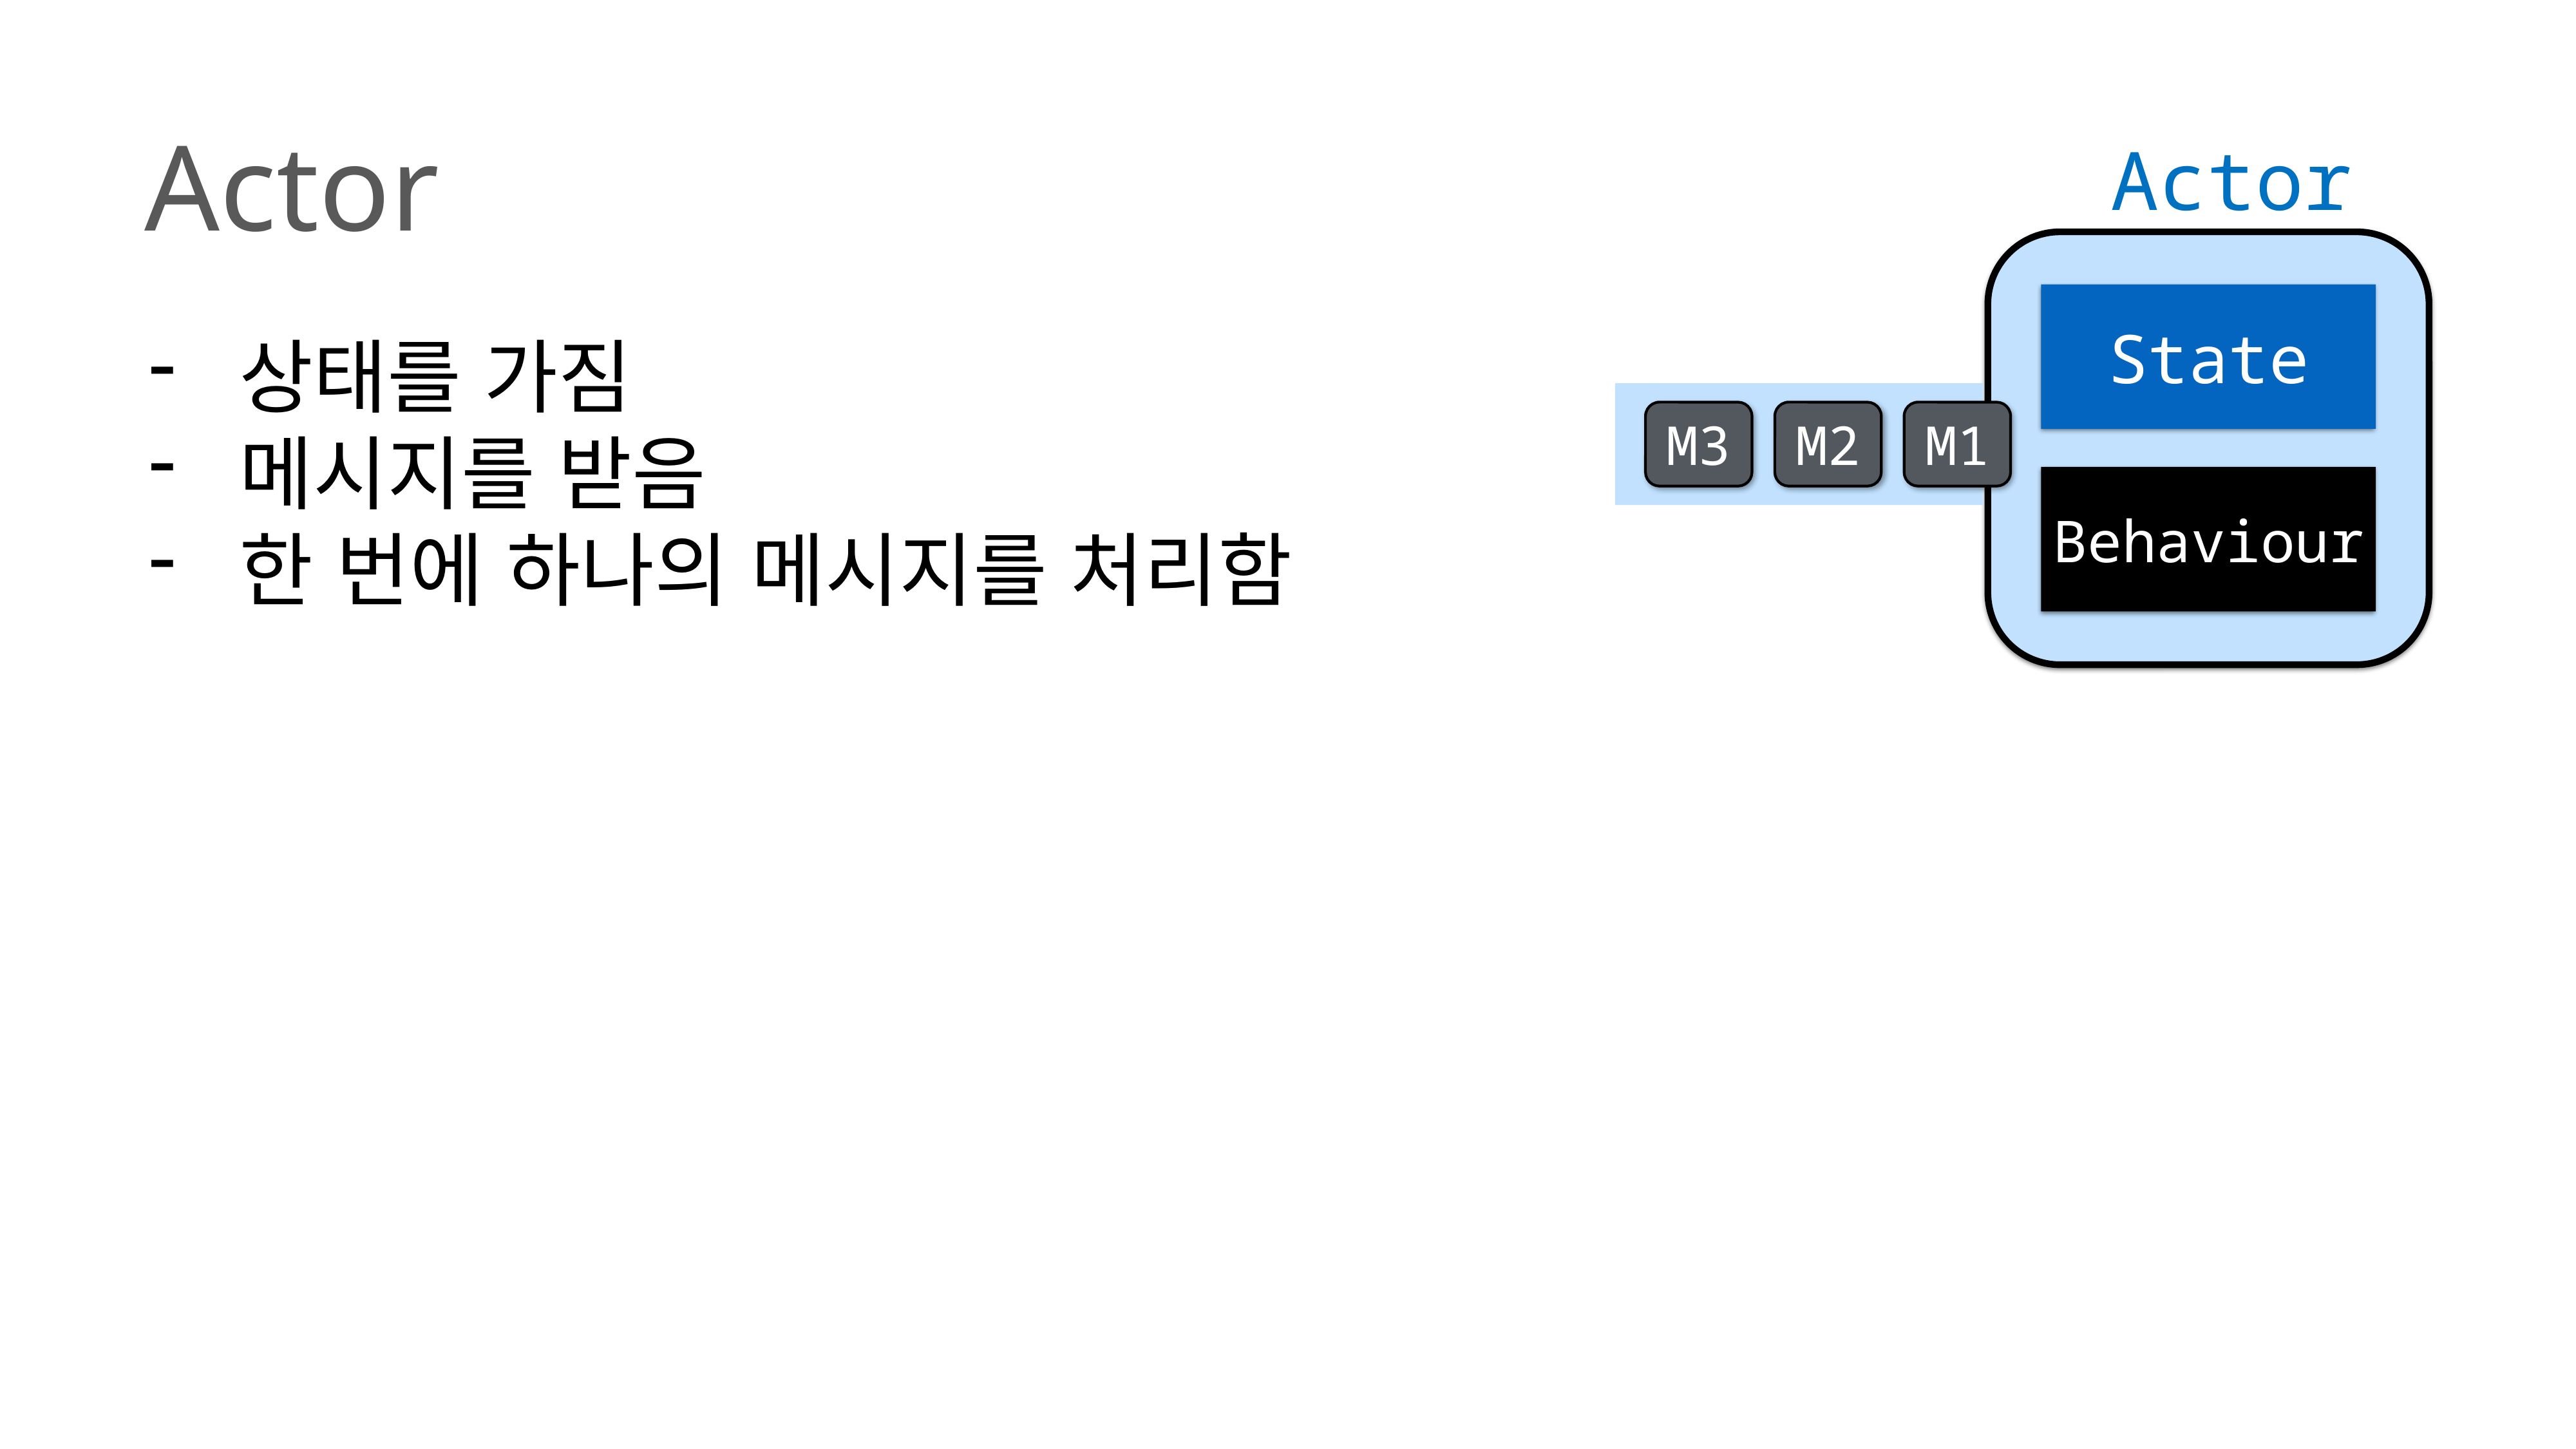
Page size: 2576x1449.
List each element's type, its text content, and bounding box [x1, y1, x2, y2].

text_box Actor [2101, 124, 2316, 232]
text_box M2 [1774, 402, 1882, 486]
text_box State [2041, 284, 2376, 429]
text_box [1987, 231, 2429, 665]
text_box 상태를 가짐 메시지를 받음 한 번에 하나의 메시지를 처리함 [139, 321, 2460, 1356]
text_box M3 [1645, 402, 1752, 486]
text_box Behaviour [2041, 467, 2376, 612]
text_box Actor [135, 108, 449, 260]
text_box M1 [1904, 402, 2011, 486]
text_box [1615, 383, 1984, 506]
